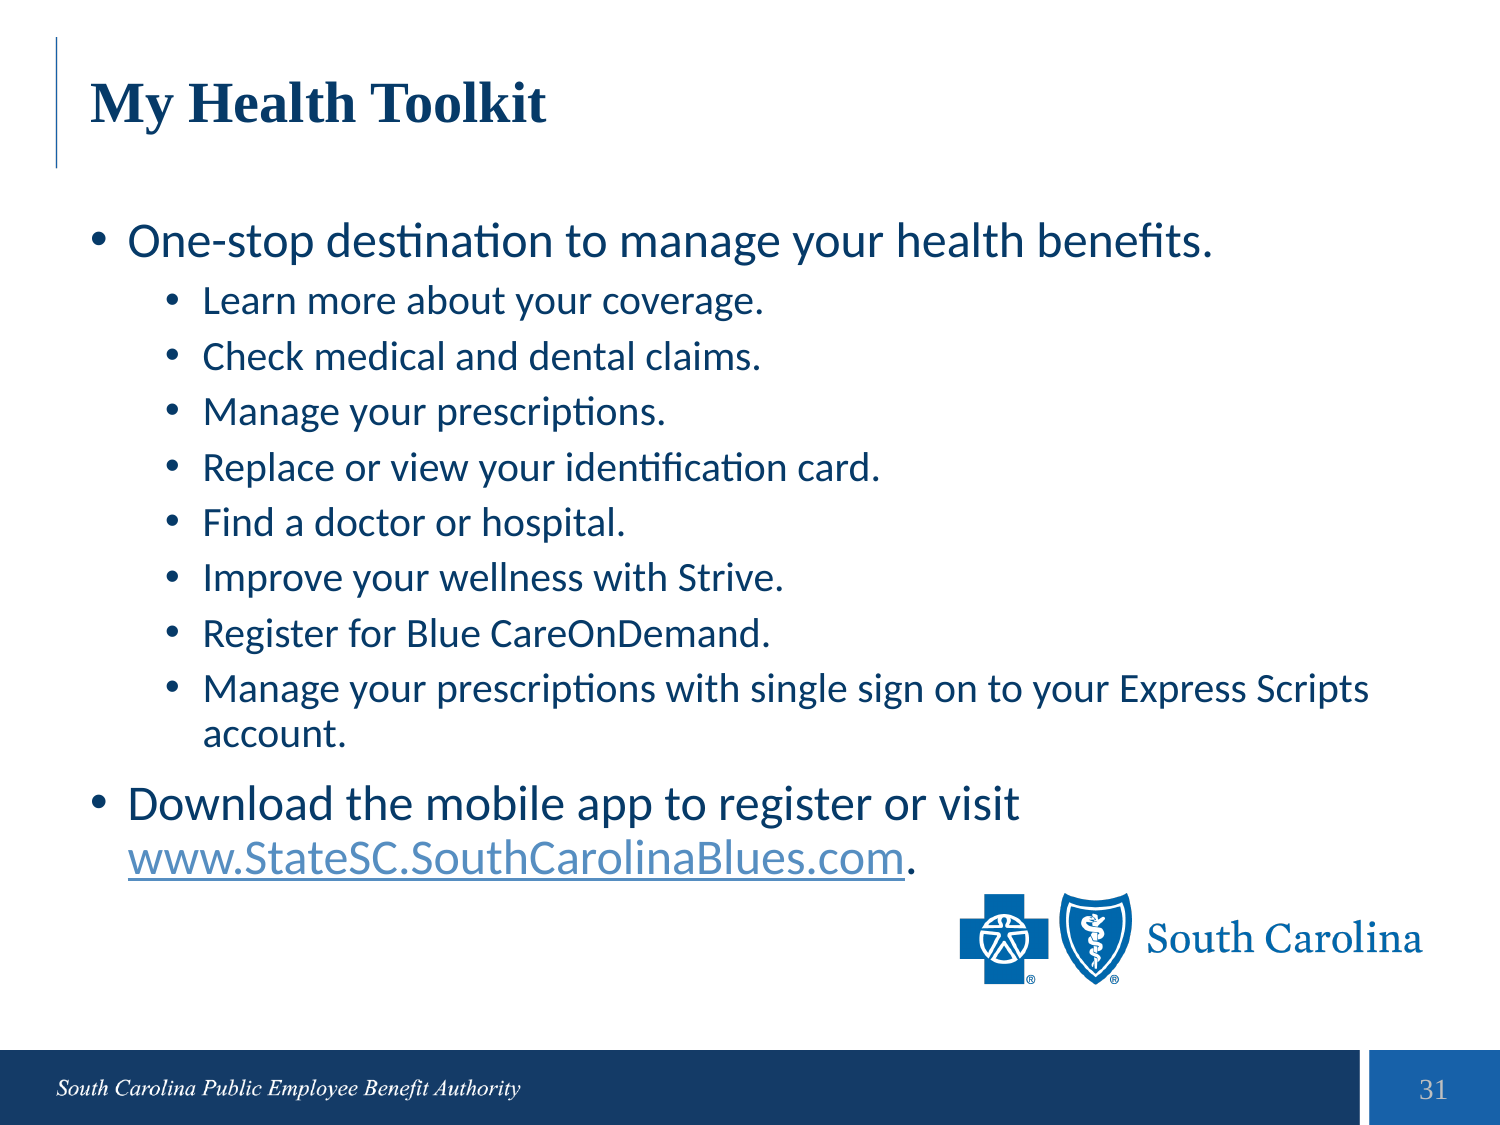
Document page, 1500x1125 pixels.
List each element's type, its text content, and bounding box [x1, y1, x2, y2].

title My Health Toolkit [75, 37, 1425, 170]
slide_number 31 [1368, 1050, 1500, 1125]
list One-stop destination to manage your health benefits. Learn more about your coverage. Check medical and dental claims. Manage your prescriptions. Replace or view your identification card. Find a doctor or hospital. Improve your wellness with Strive. Register for Blue CareOnDemand. Manage your prescriptions with single sign on to your Express Scripts account. Download the mobile app to register or visit www.StateSC.SouthCarolinaBlues.com. [75, 206, 1425, 1032]
picture [0, 0, 1500, 1125]
